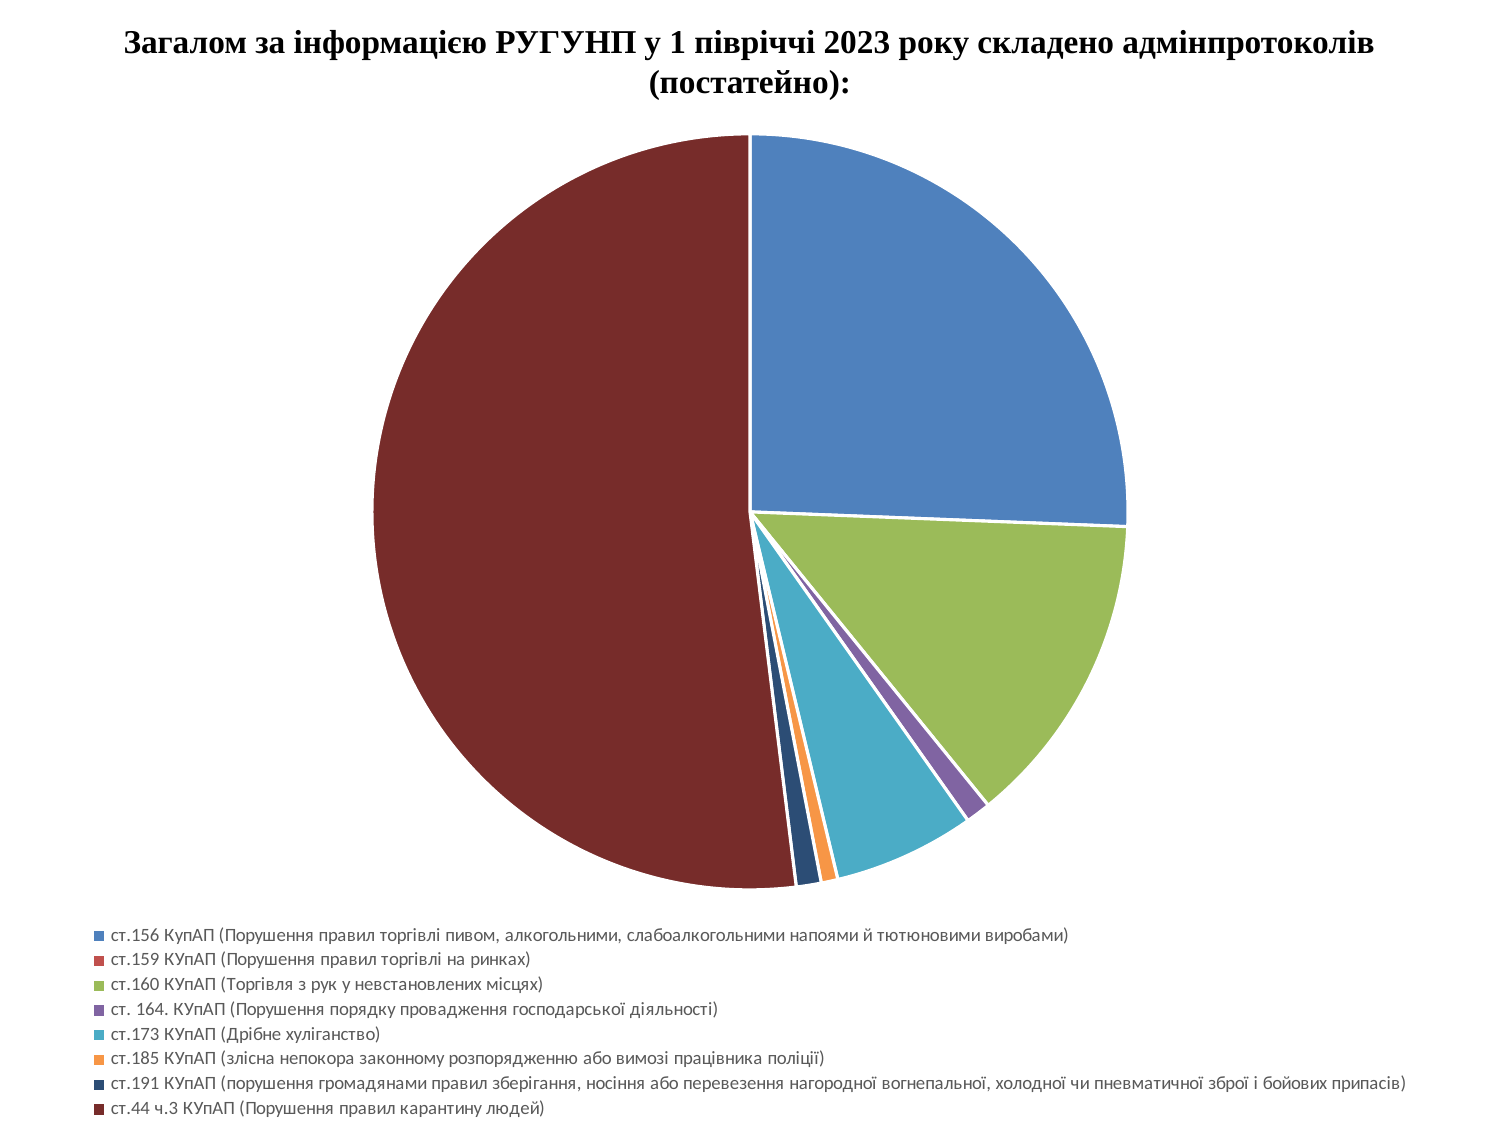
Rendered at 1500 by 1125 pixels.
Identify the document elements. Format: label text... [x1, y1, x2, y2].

title Загалом за інформацією РУГУНП у 1 півріччі 2023 року складено адмінпротоколів (постатейно): [74, 23, 1426, 111]
chart [0, 113, 1500, 1125]
